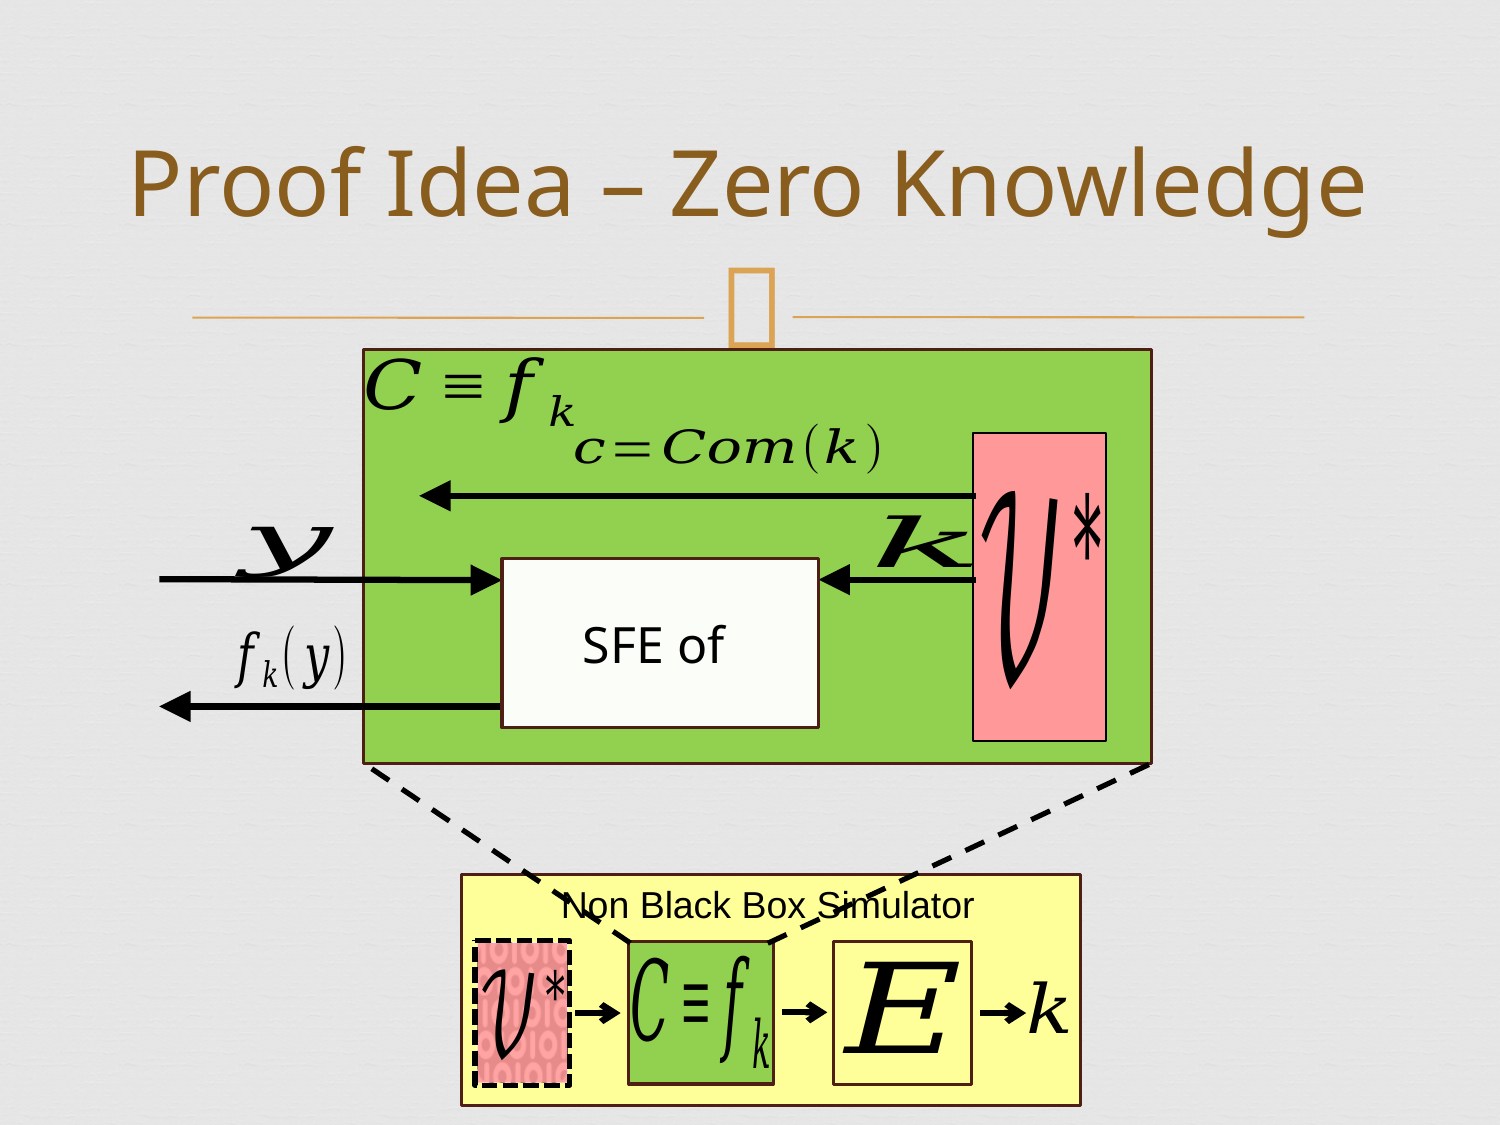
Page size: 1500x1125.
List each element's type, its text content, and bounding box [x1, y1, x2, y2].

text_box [363, 762, 631, 944]
text_box [362, 348, 1153, 765]
title Proof Idea – Zero Knowledge [112, 93, 1447, 267]
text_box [461, 873, 1082, 1107]
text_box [767, 762, 1153, 944]
